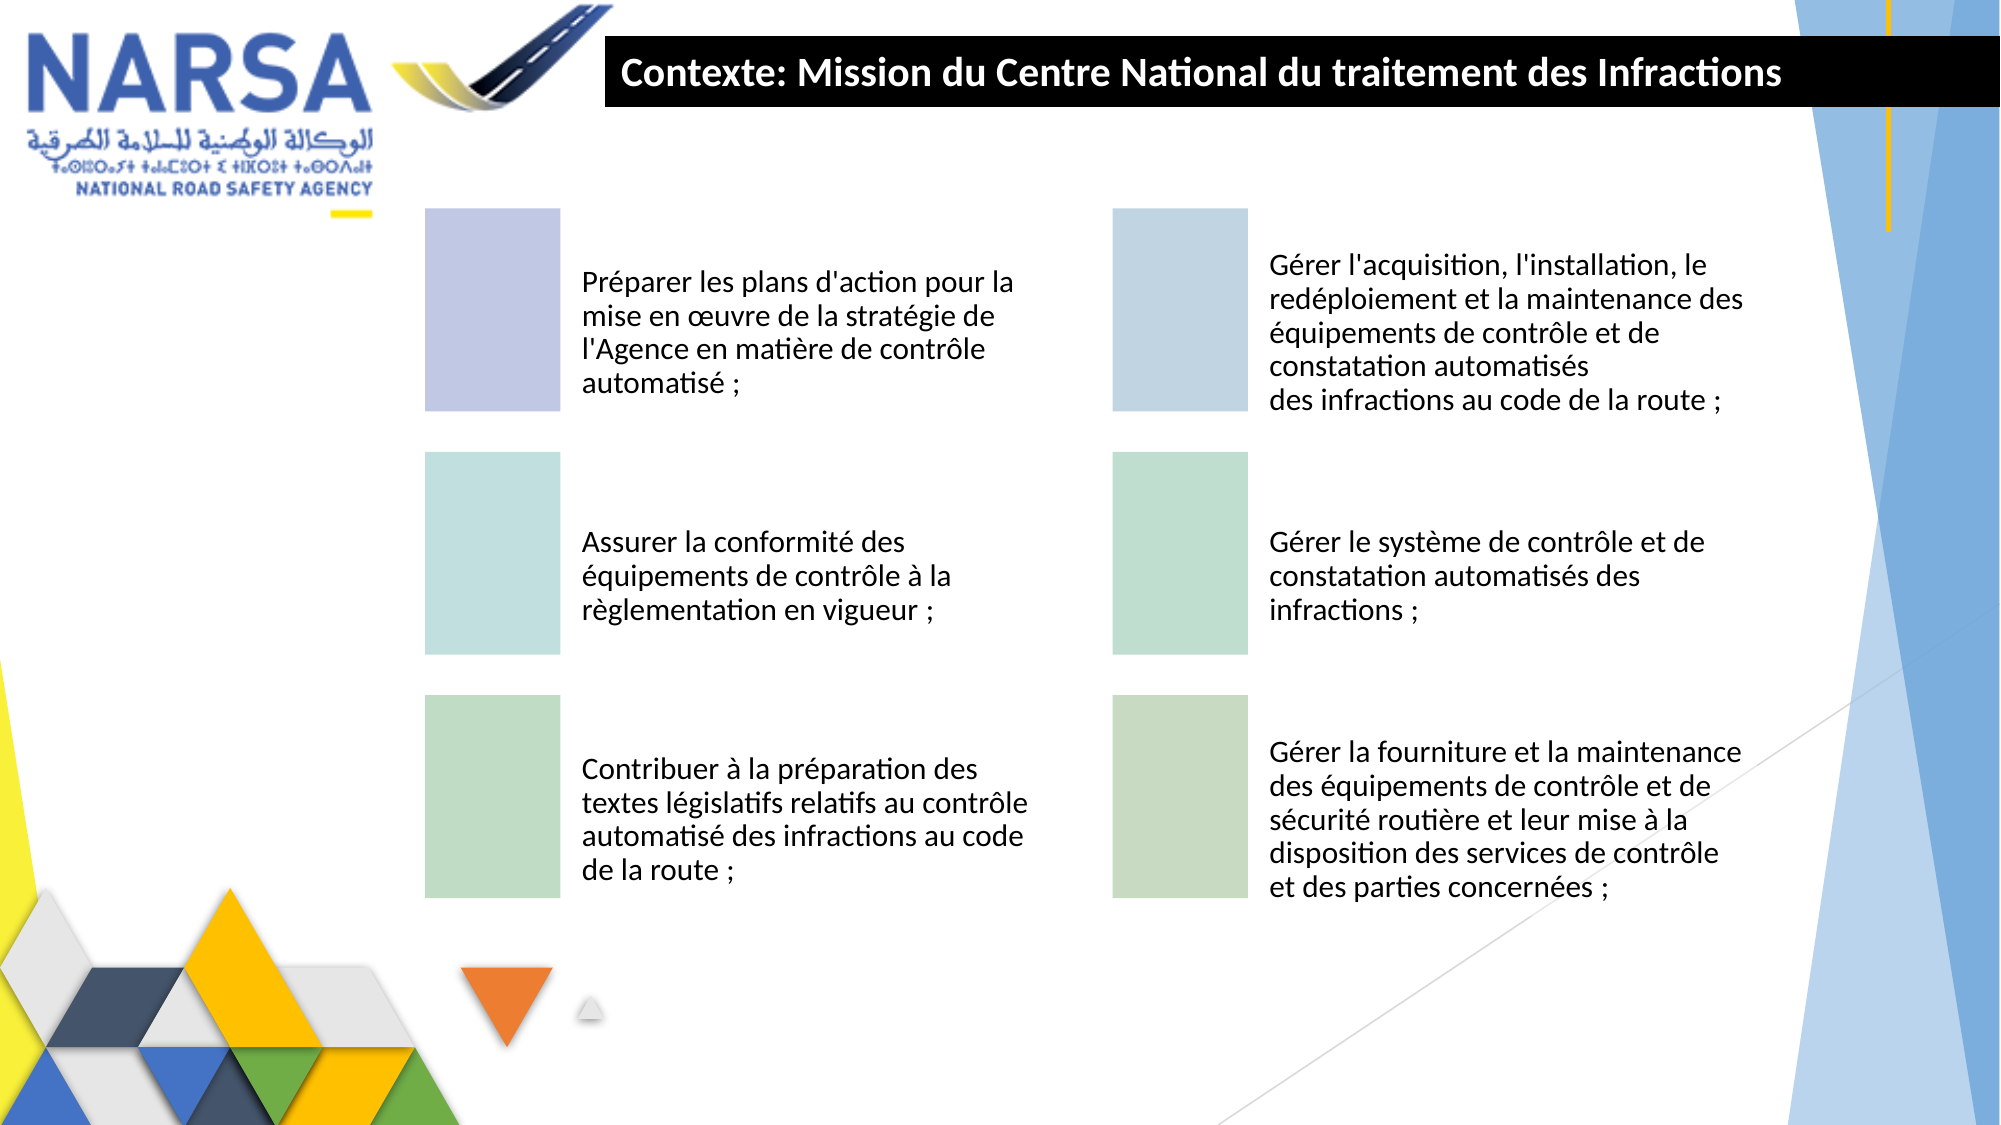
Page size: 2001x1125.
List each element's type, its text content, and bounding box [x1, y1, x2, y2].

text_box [424, 117, 1758, 1007]
picture [0, 0, 625, 253]
text_box Contexte: Mission du Centre National du traitement des Infractions [605, 36, 2000, 107]
